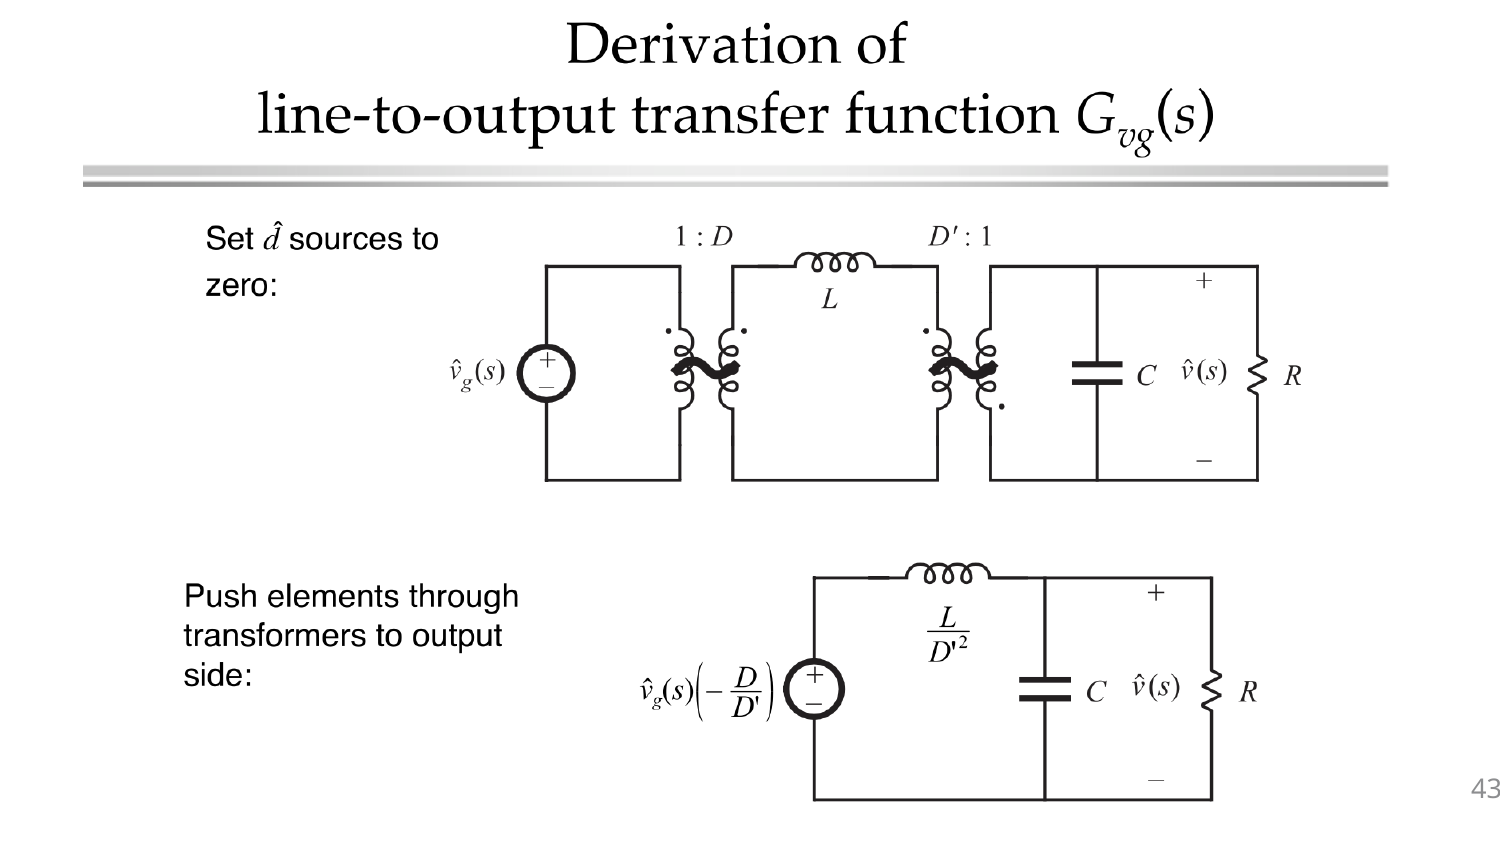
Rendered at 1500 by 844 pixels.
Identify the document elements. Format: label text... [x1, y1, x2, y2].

picture [73, 0, 1427, 844]
slide_number 43 [1431, 736, 1500, 844]
